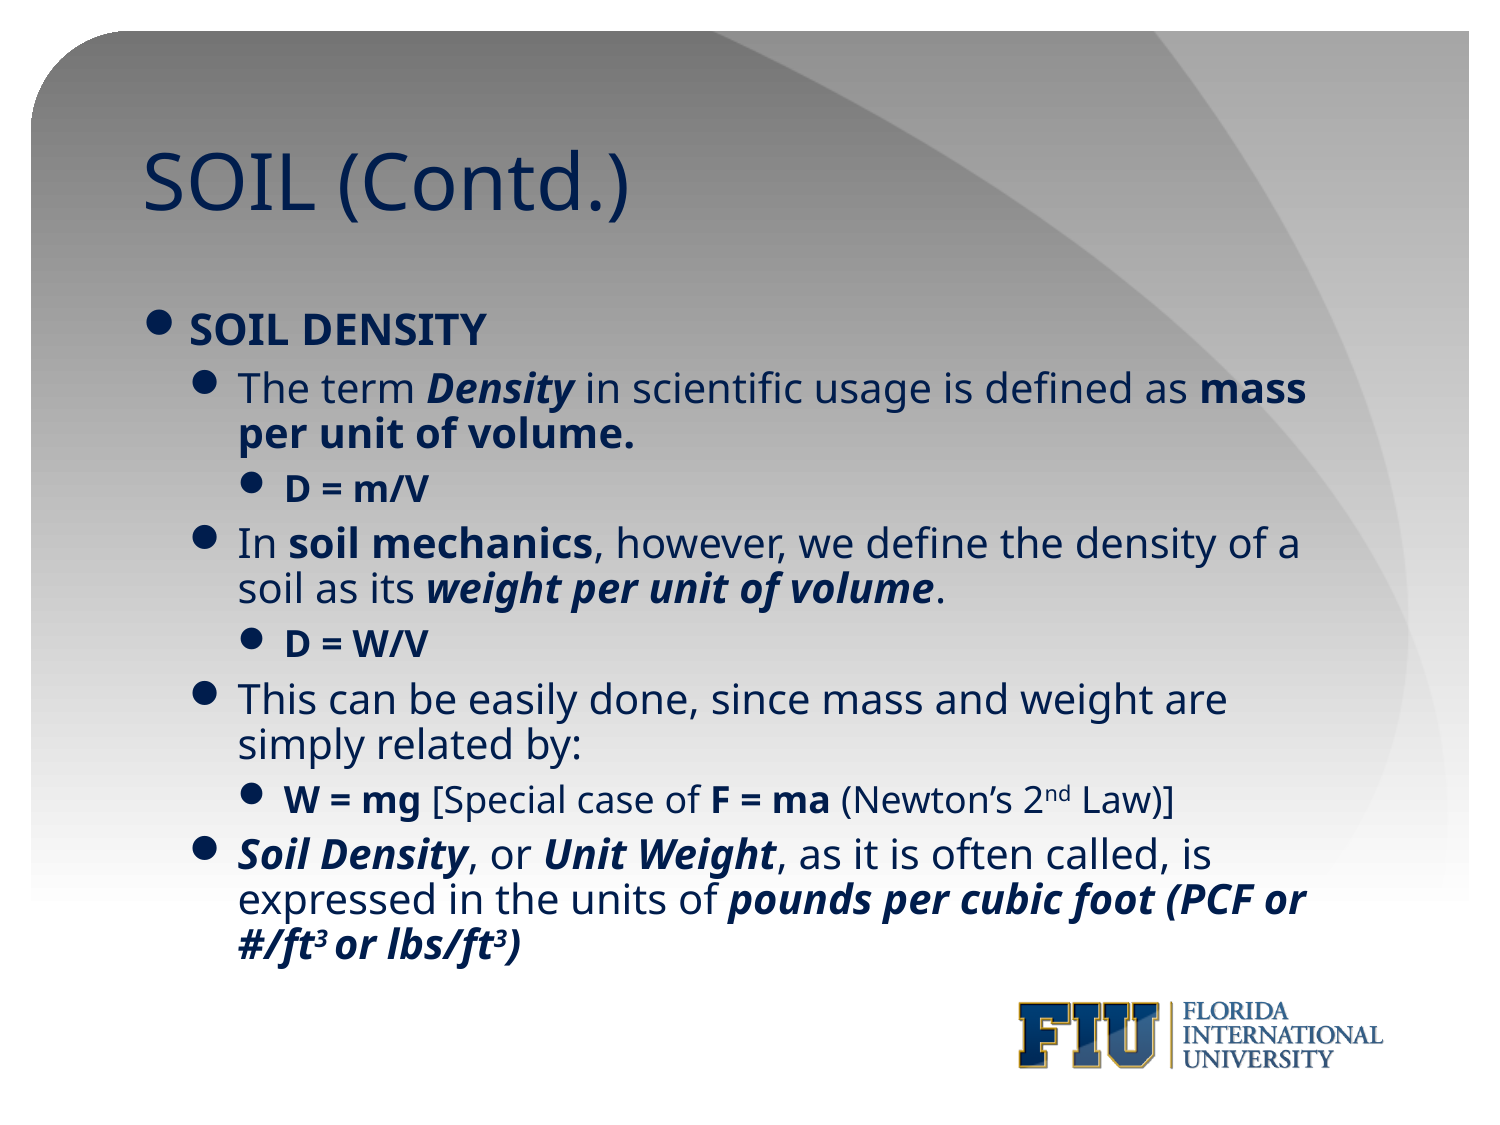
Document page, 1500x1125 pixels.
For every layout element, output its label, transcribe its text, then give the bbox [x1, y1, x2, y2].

picture [24, 30, 1473, 1094]
title SOIL (Contd.) [127, 62, 1373, 235]
list SOIL DENSITY The term Density in scientific usage is defined as mass per unit of volume. D = m/V In soil mechanics, however, we define the density of a soil as its weight per unit of volume. D = W/V This can be easily done, since mass and weight are simply related by: W = mg [Special case of F = ma (Newton’s 2nd Law)] Soil Density, or Unit Weight, as it is often called, is expressed in the units of pounds per cubic foot (PCF or #/ft3 or lbs/ft3) [127, 299, 1373, 991]
